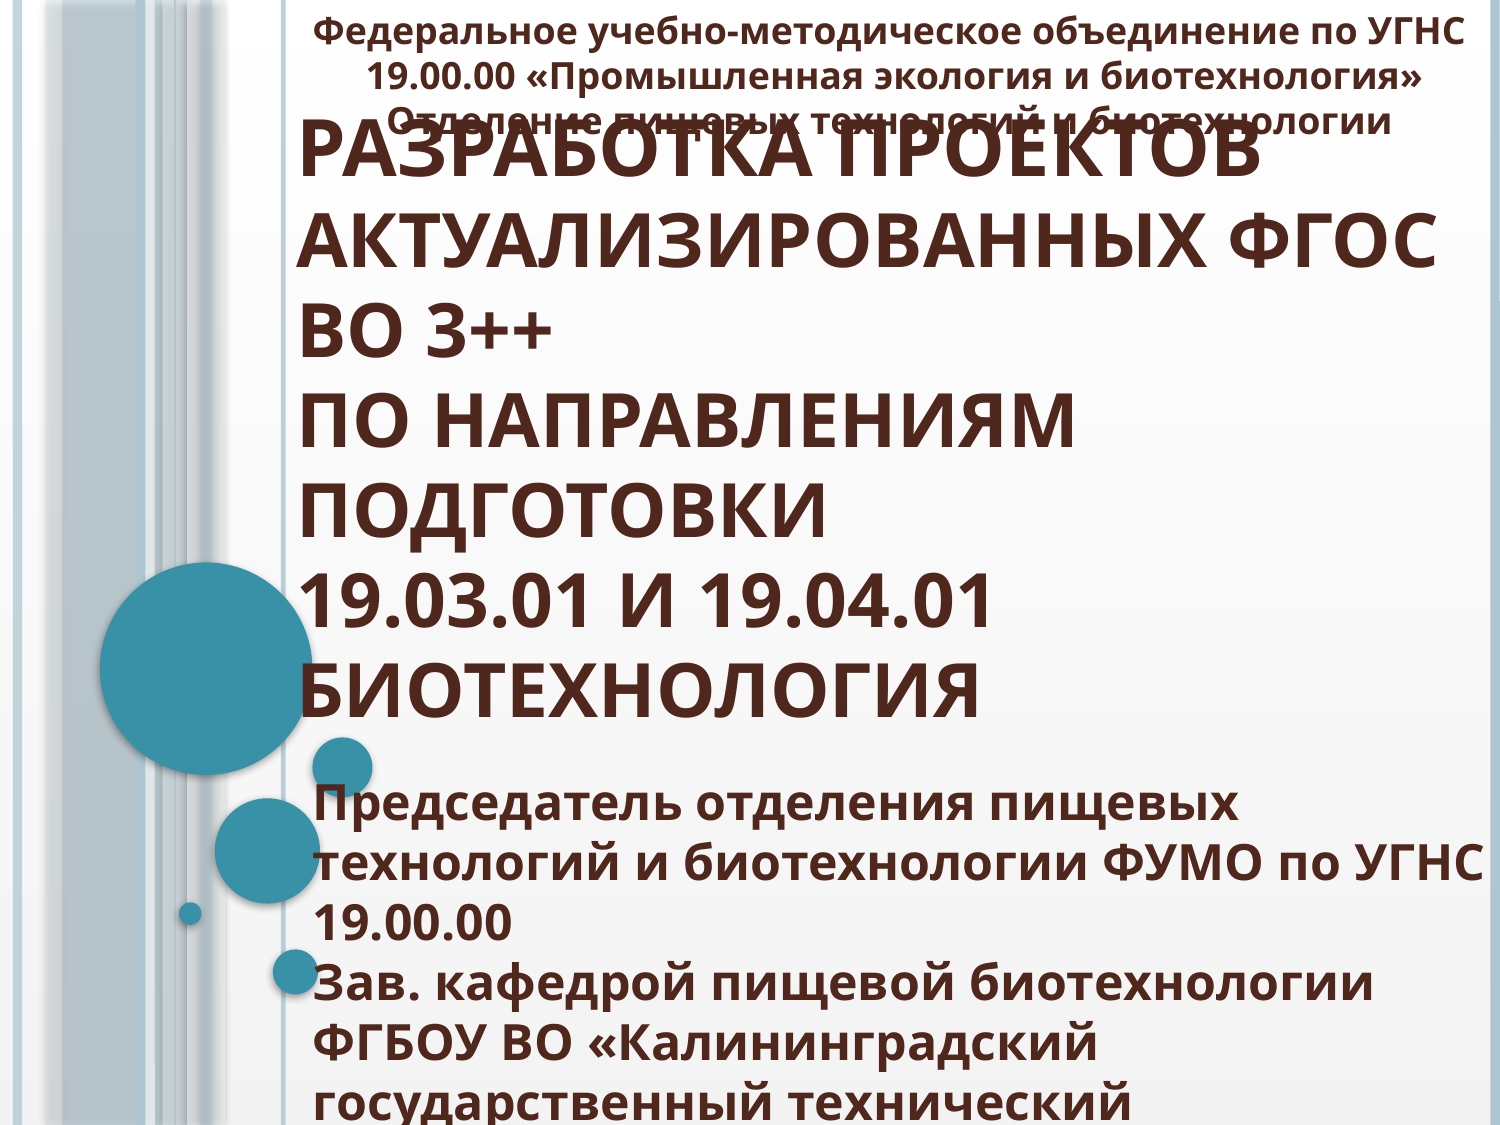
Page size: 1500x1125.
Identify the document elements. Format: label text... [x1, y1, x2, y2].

text_box Федеральное учебно-методическое объединение по УГНС 19.00.00 «Промышленная экология и биотехнология» Отделение пищевых технологий и биотехнологии [289, 0, 1500, 150]
text_box Председатель отделения пищевых технологий и биотехнологии ФУМО по УГНС 19.00.00 Зав. кафедрой пищевой биотехнологии ФГБОУ ВО «Калининградский государственный технический университет» д.т.н., профессор О.Я. Мезенова [298, 763, 1500, 1125]
text_box РАЗРАБОТКА ПРОЕКТОВ актуализированных ФГОС ВО 3++ по направлениям подготовки 19.03.01 и 19.04.01 БИОТЕХНОЛОГИЯ [281, 219, 1500, 740]
